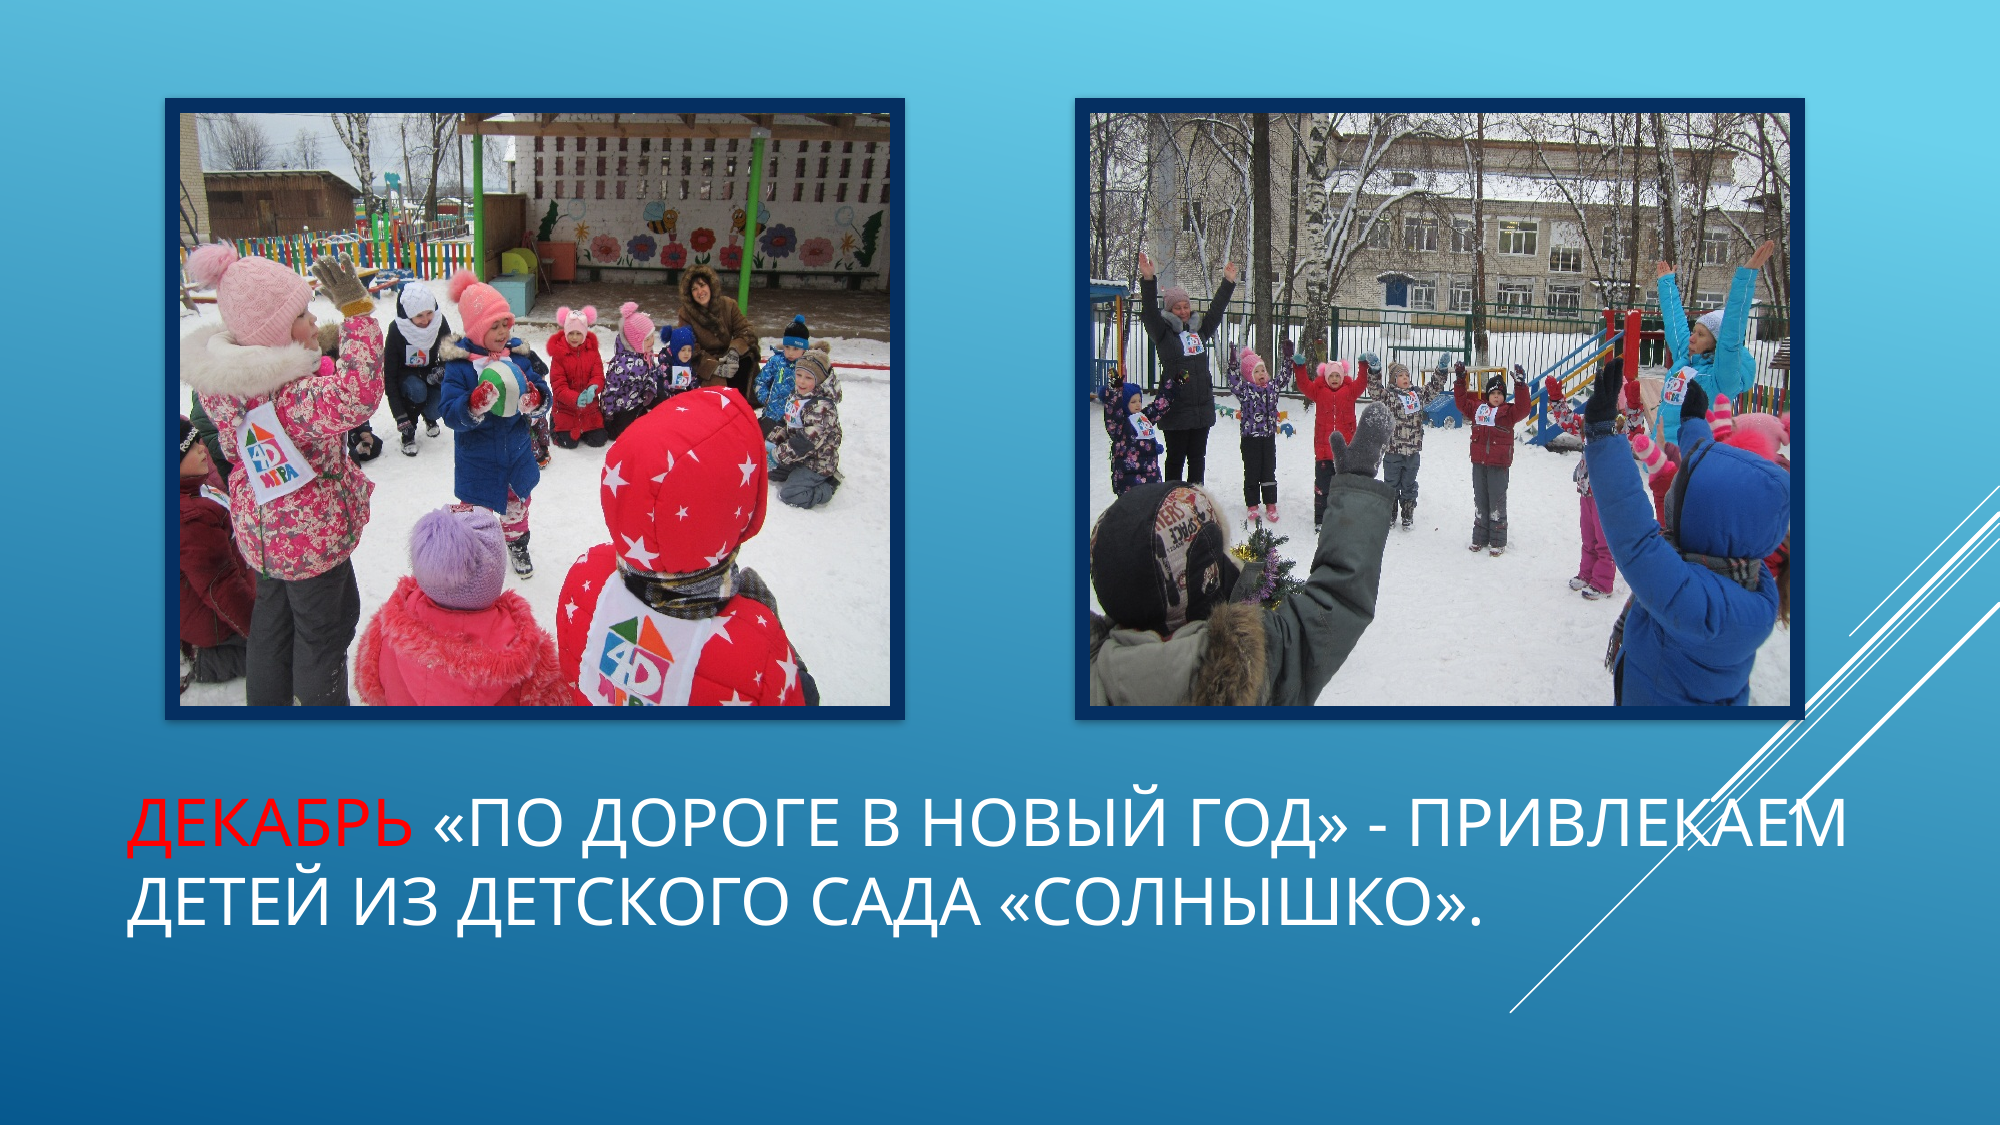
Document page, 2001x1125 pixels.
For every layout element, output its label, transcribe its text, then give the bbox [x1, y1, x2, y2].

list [1089, 112, 1791, 706]
title Декабрь «По дороге в Новый год» - привлекаем детей из детского сада «Солнышко». [112, 736, 1923, 984]
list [179, 112, 891, 706]
